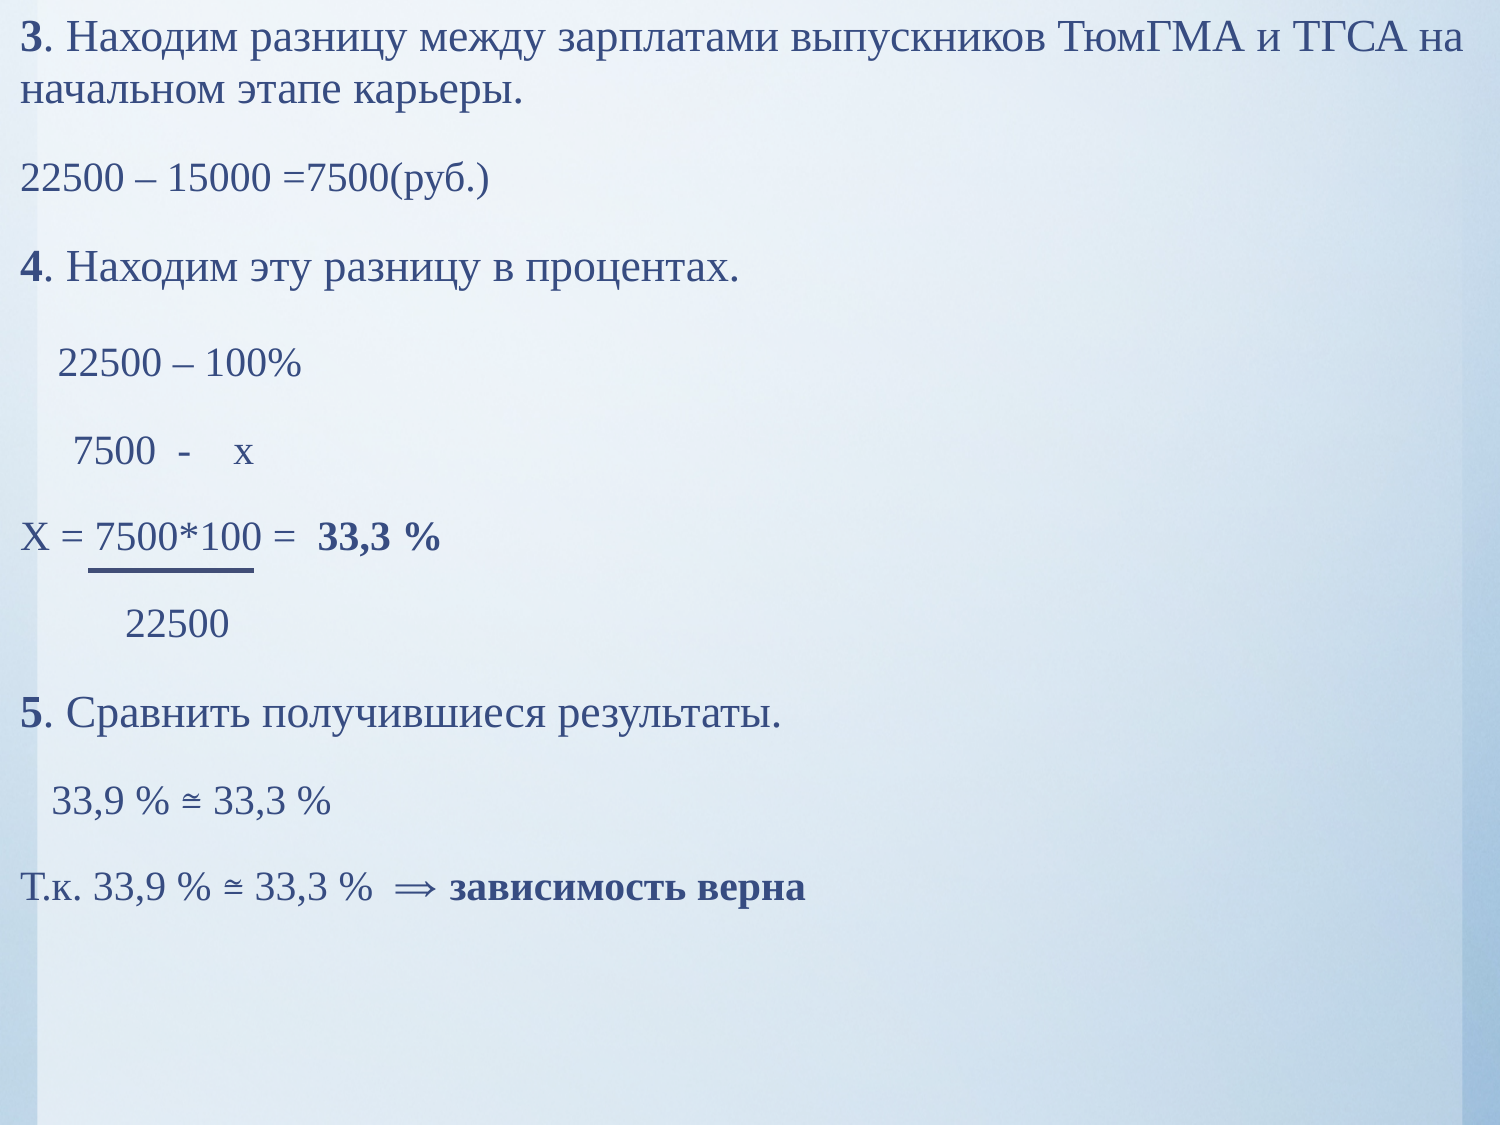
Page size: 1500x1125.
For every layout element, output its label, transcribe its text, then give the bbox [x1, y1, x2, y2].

list 3. Находим разницу между зарплатами выпускников ТюмГМА и ТГСА на начальном этапе карьеры. 22500 – 15000 =7500(руб.) 4. Находим эту разницу в процентах. 22500 – 100% 7500 - х Х = 7500*100 = 33,3 % 22500 5. Сравнить получившиеся результаты. 33,9 % ≅ 33,3 % Т.к. 33,9 % ≅ 33,3 % ⇒ зависимость верна [0, 0, 1500, 1125]
